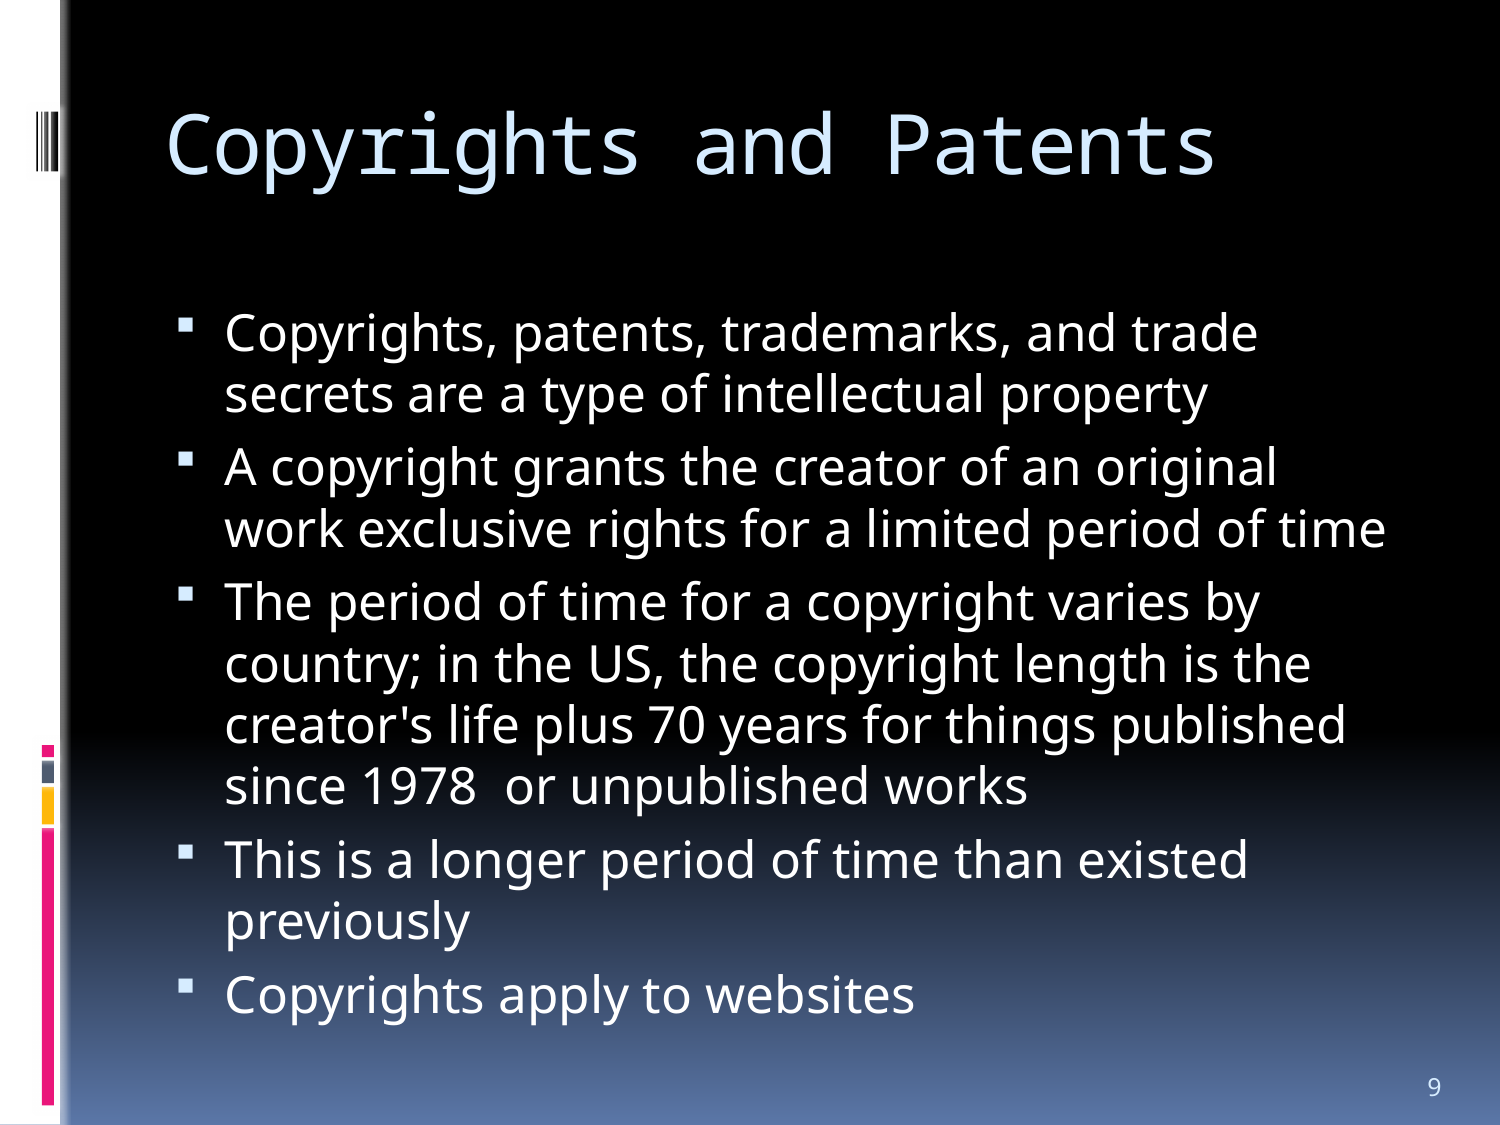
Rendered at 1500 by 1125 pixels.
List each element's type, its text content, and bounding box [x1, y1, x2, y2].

slide_number 9 [1412, 1052, 1488, 1113]
list Copyrights, patents, trademarks, and trade secrets are a type of intellectual property A copyright grants the creator of an original work exclusive rights for a limited period of time The period of time for a copyright varies by country; in the US, the copyright length is the creator's life plus 70 years for things published since 1978 or unpublished works This is a longer period of time than existed previously Copyrights apply to websites [150, 292, 1425, 1043]
title Copyrights and Patents [150, 83, 1425, 234]
